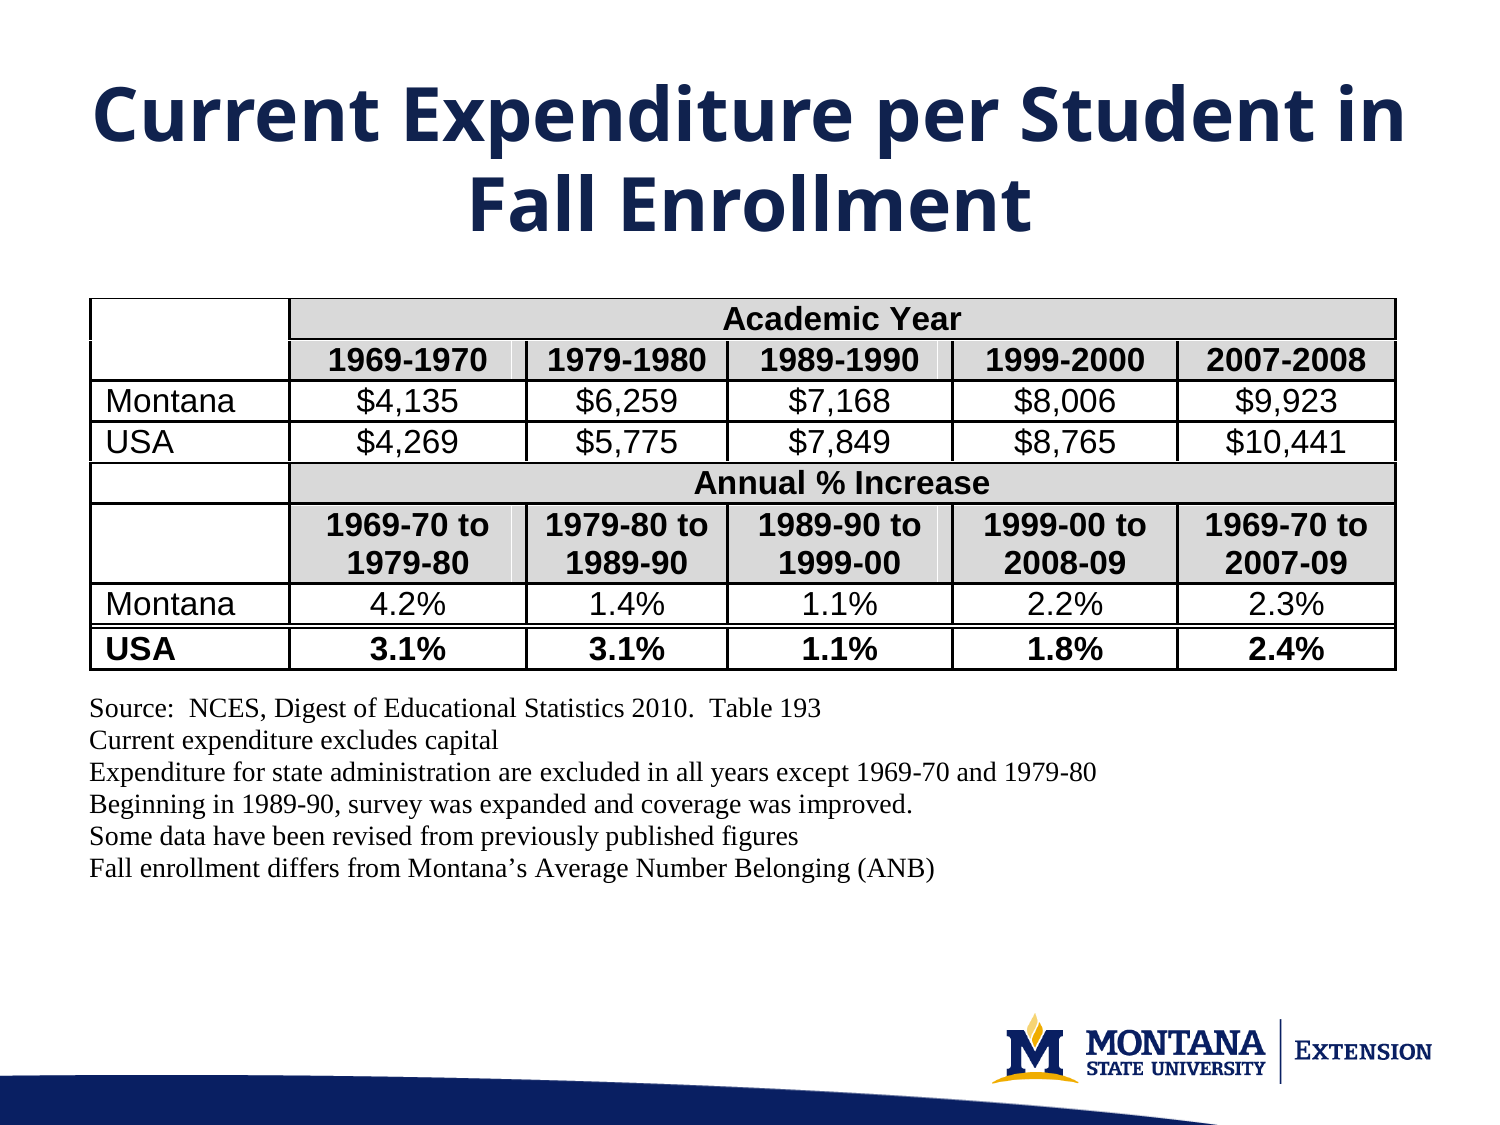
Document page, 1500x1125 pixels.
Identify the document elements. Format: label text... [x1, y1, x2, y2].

picture [88, 691, 1500, 886]
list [73, 297, 1412, 711]
title Current Expenditure per Student in Fall Enrollment [75, 62, 1425, 250]
picture [0, 1013, 1432, 1125]
